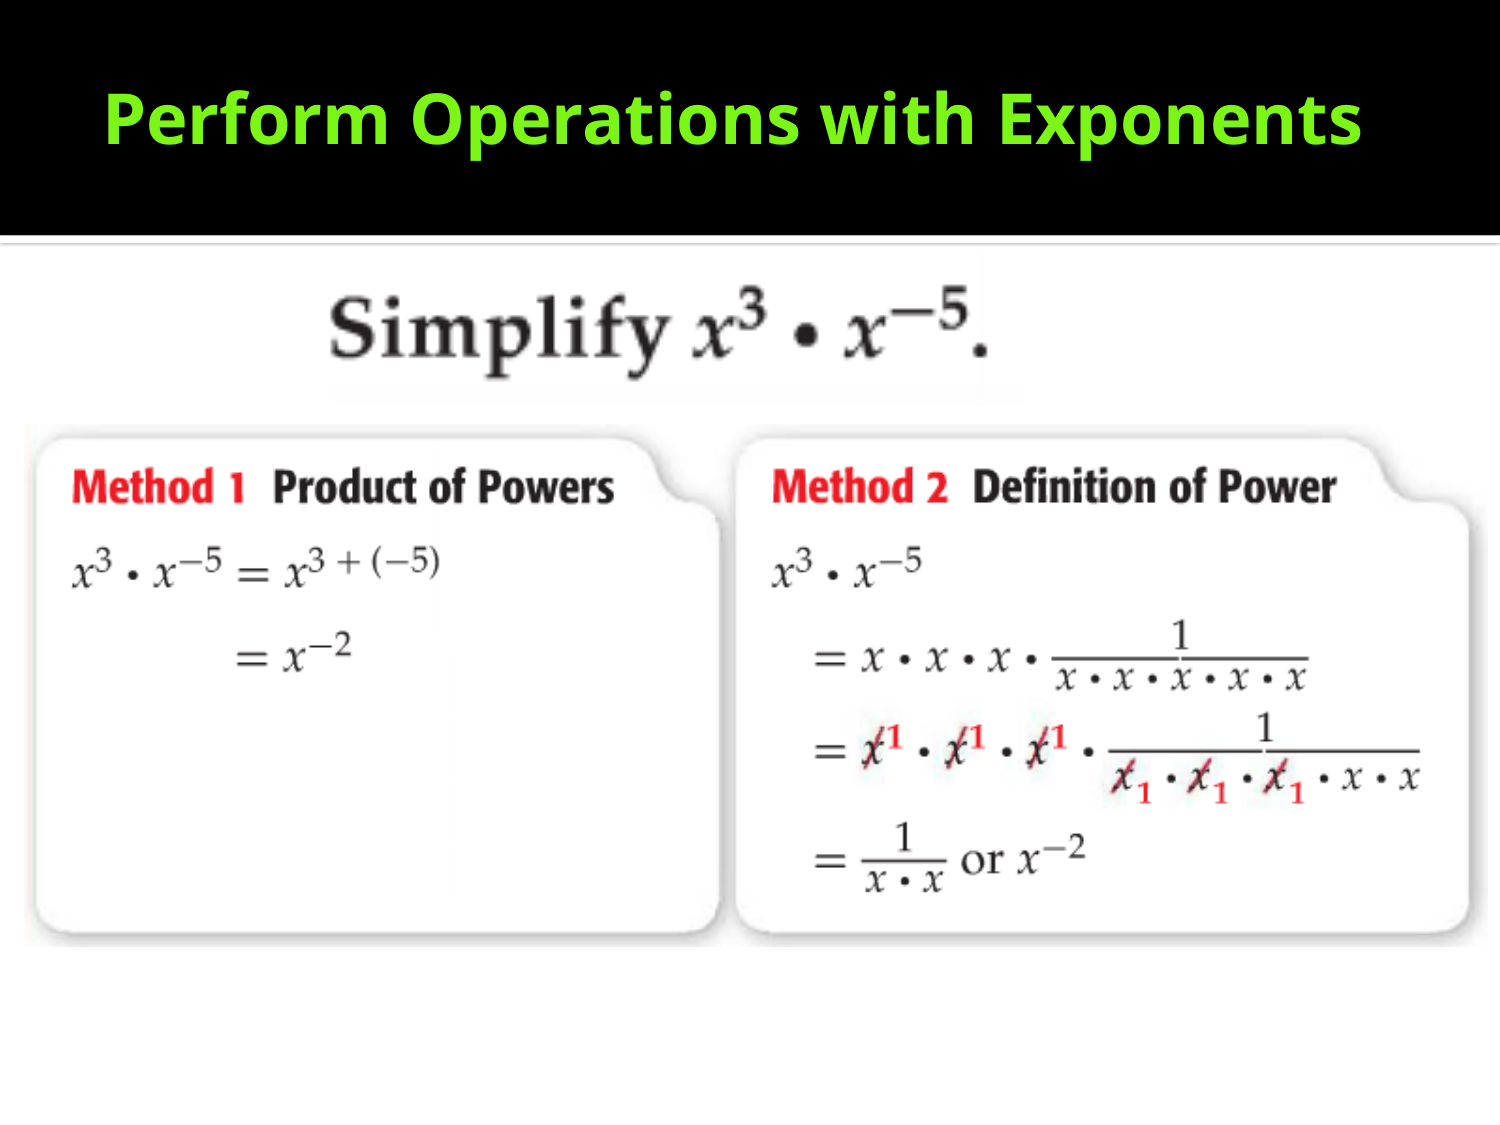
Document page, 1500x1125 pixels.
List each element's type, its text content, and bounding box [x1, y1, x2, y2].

picture [24, 424, 1488, 947]
picture [312, 249, 1025, 406]
title Perform Operations with Exponents [87, 45, 1450, 188]
